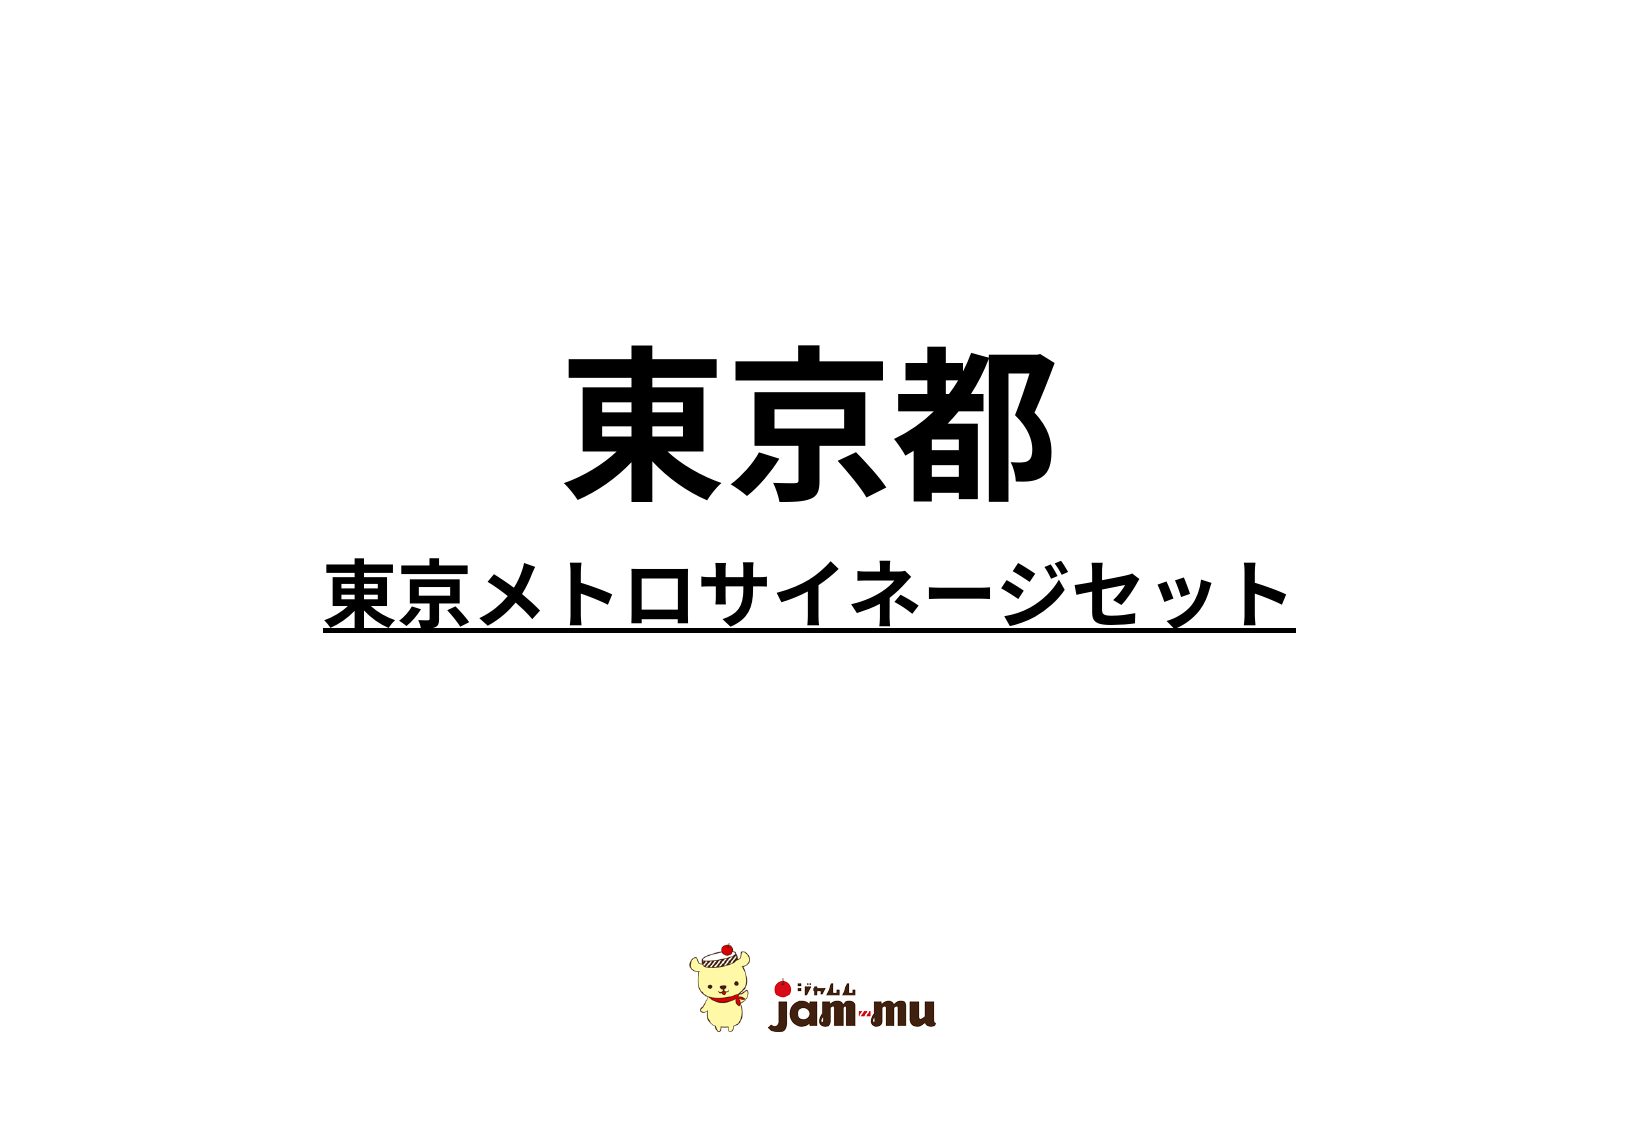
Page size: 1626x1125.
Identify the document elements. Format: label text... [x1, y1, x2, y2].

text_box 東京都 東京メトロサイネージセット [0, 253, 1621, 645]
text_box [689, 943, 936, 1032]
